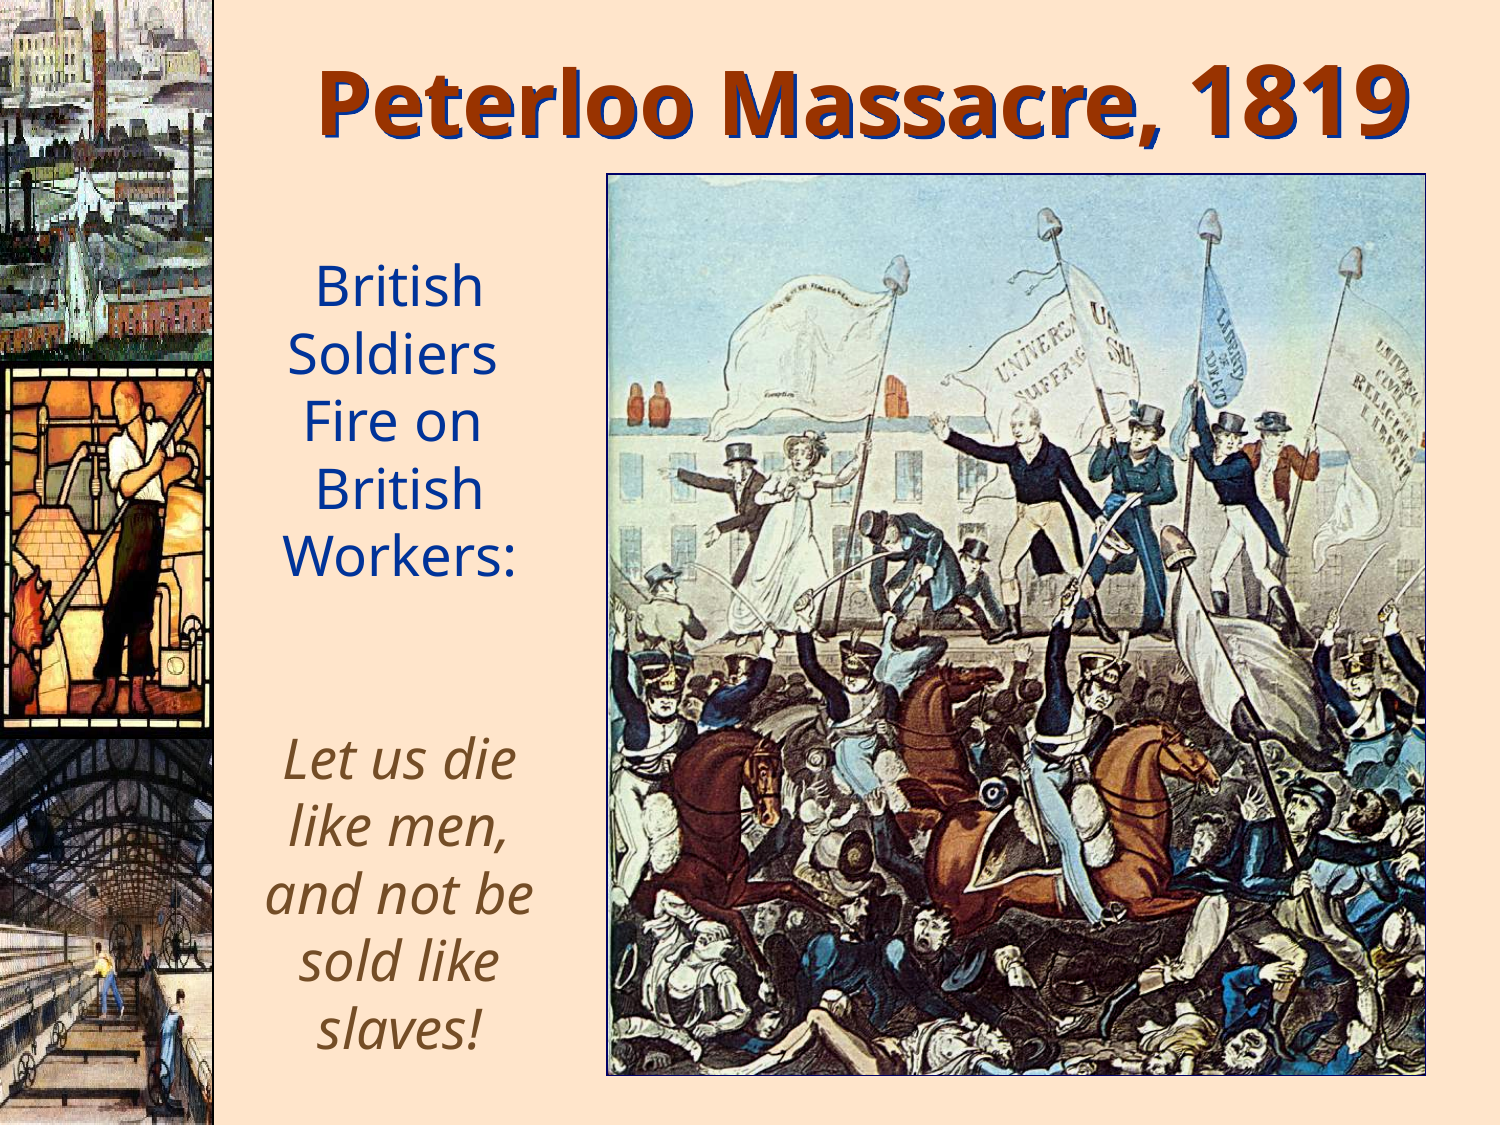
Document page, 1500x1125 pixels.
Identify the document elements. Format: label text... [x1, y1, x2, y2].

text_box Peterloo Massacre, 1819 [249, 29, 1475, 163]
picture [607, 174, 1425, 1075]
picture [0, 362, 212, 737]
picture [0, 0, 212, 361]
text_box British Soldiers Fire on British Workers: Let us die like men, and not be sold like slaves! [225, 175, 575, 1068]
picture [0, 739, 212, 1125]
